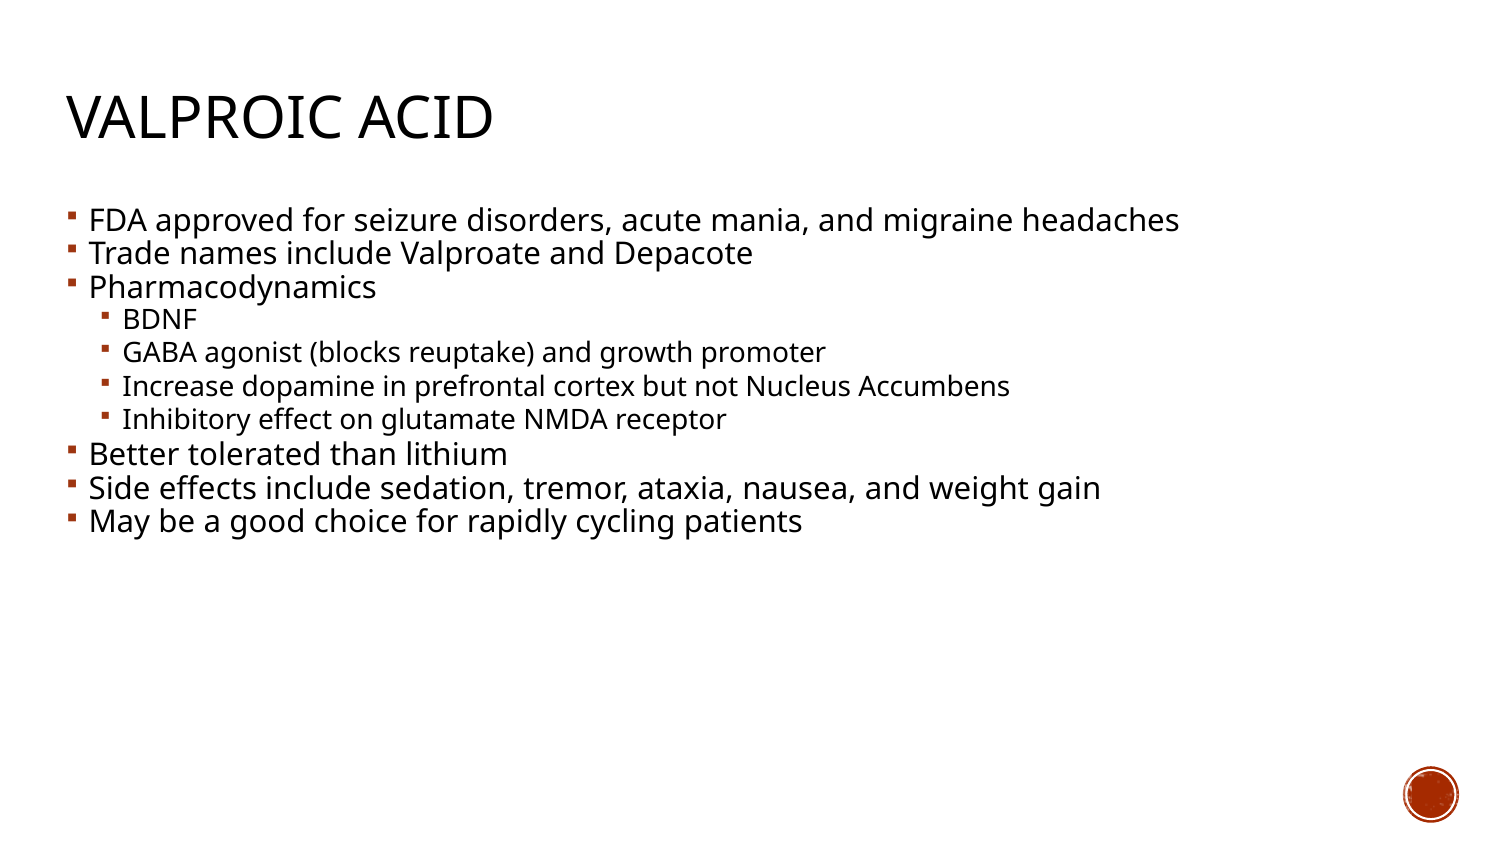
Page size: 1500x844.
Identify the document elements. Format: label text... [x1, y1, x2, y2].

title Valproic Acid [51, 72, 1449, 167]
list FDA approved for seizure disorders, acute mania, and migraine headaches Trade names include Valproate and Depacote Pharmacodynamics BDNF GABA agonist (blocks reuptake) and growth promoter Increase dopamine in prefrontal cortex but not Nucleus Accumbens Inhibitory effect on glutamate NMDA receptor Better tolerated than lithium Side effects include sedation, tremor, ataxia, nausea, and weight gain May be a good choice for rapidly cycling patients [51, 189, 1449, 750]
